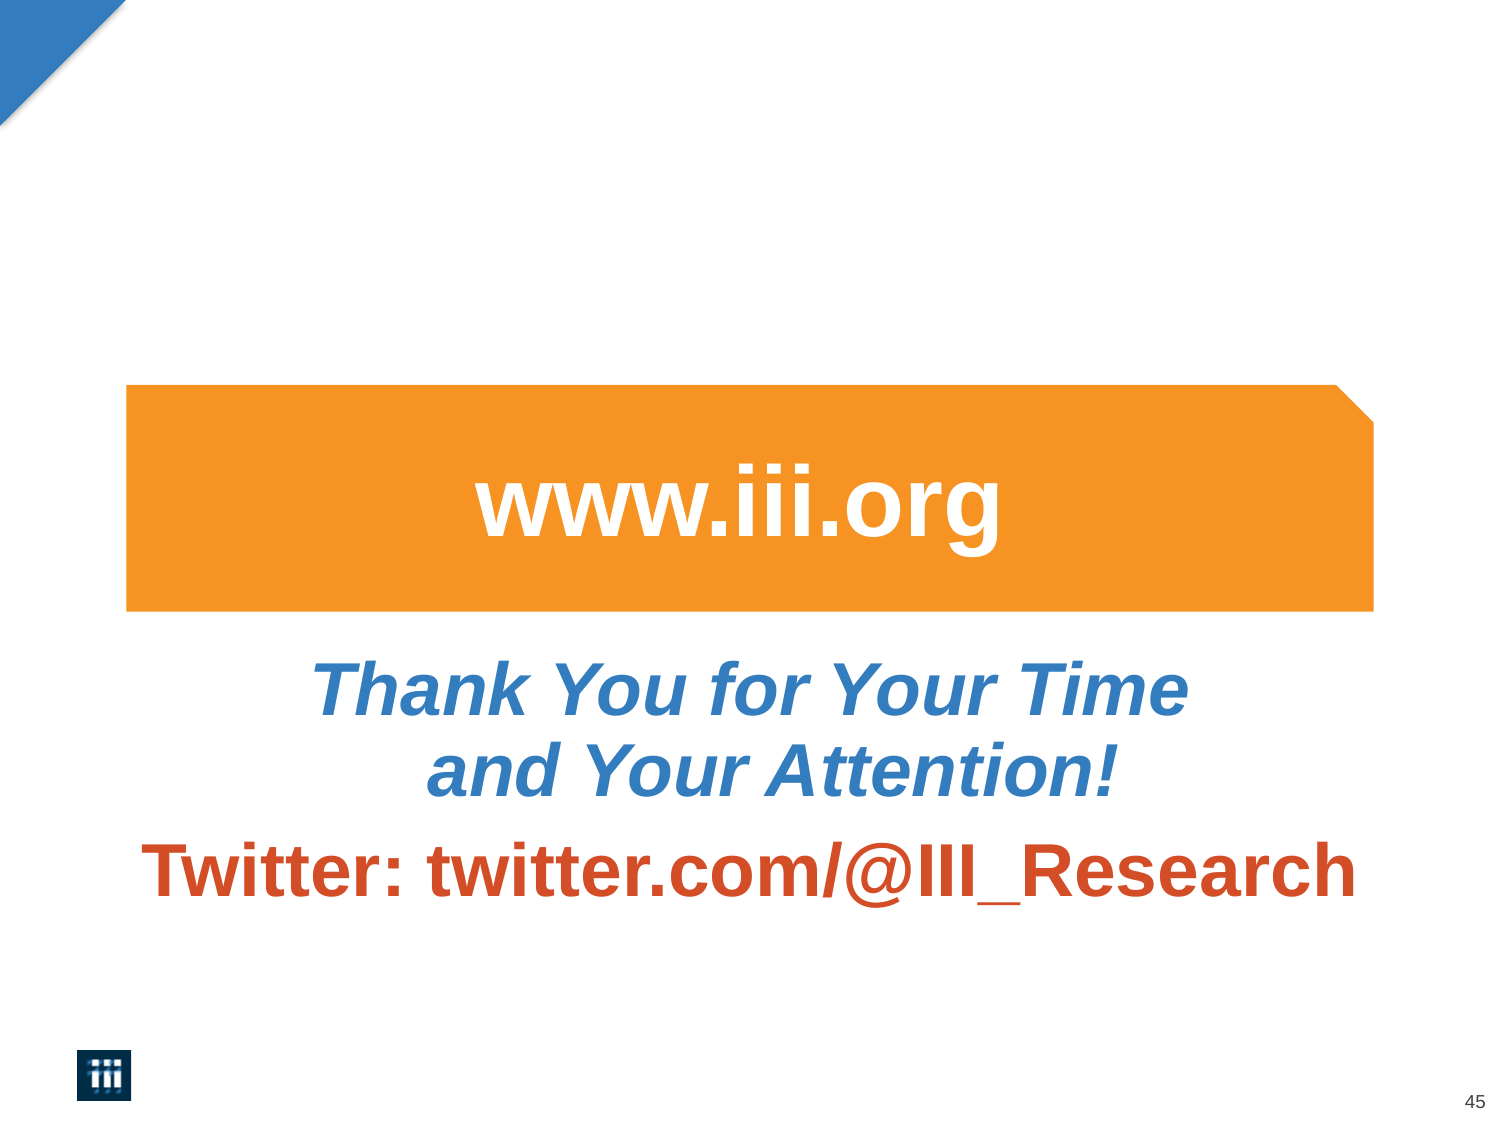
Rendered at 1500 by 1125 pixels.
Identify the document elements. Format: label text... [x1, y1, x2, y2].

text_box Thank You for Your Time and Your Attention! Twitter: twitter.com/@III_Research [93, 643, 1407, 920]
text_box www.iii.org [126, 384, 1374, 612]
